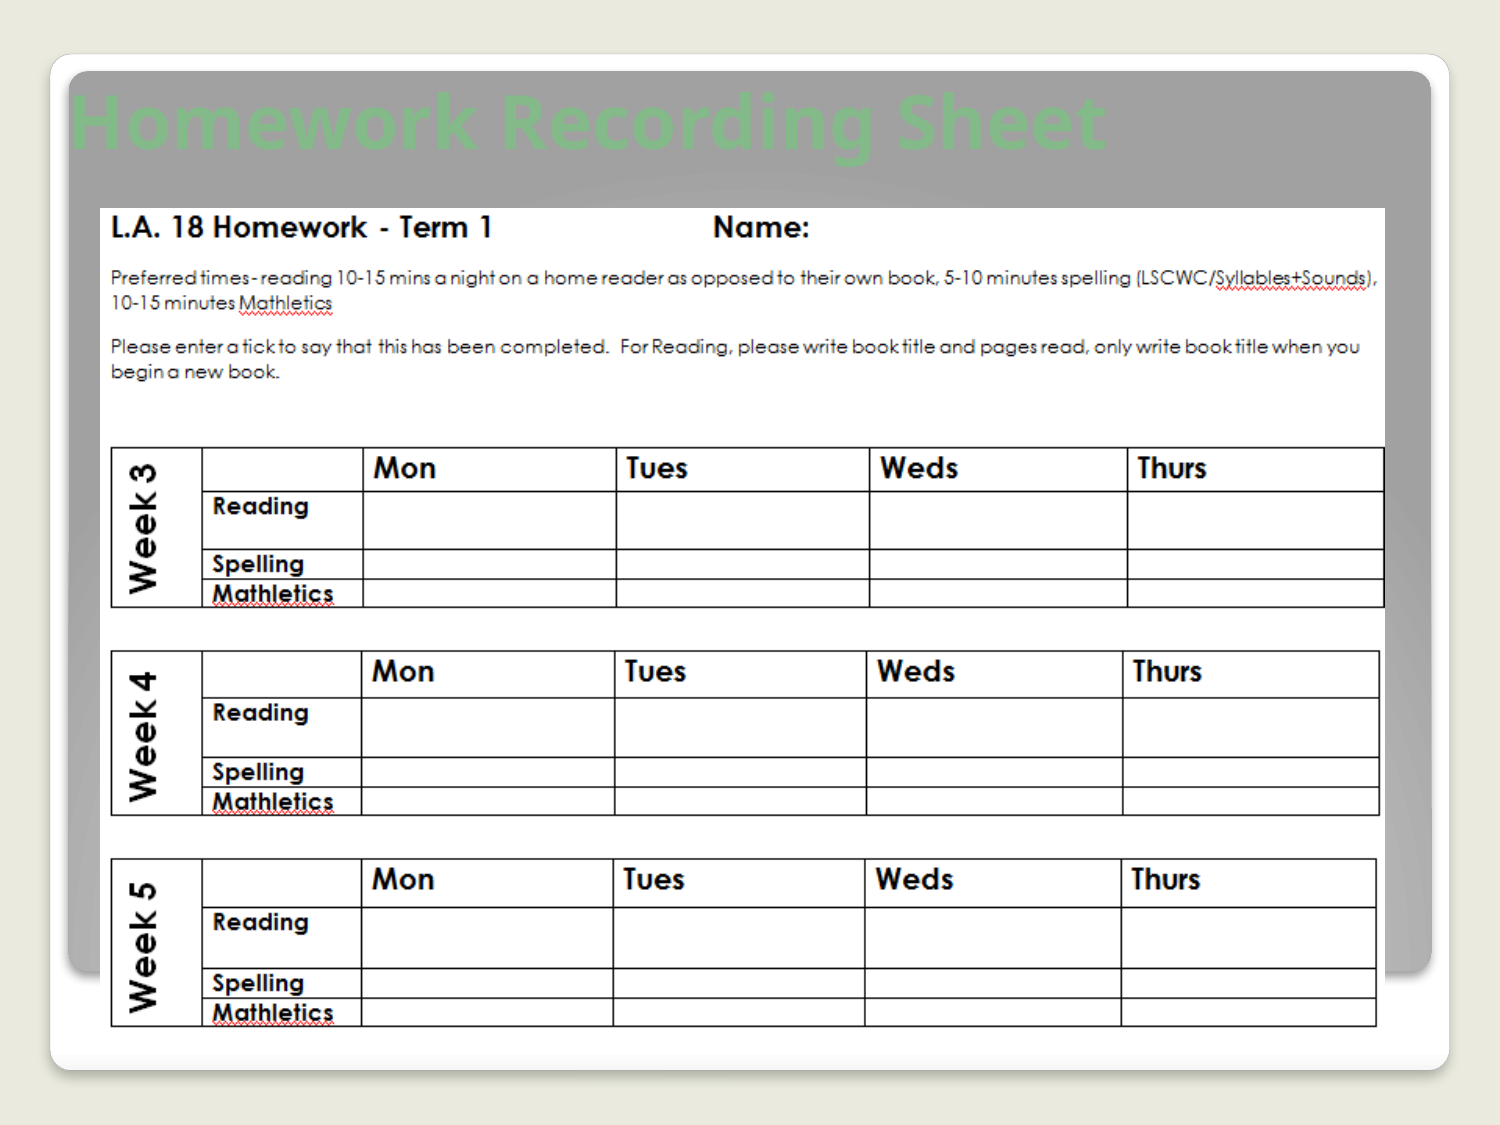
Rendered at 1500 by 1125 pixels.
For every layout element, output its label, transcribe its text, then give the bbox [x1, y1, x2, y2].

title Homework Recording Sheet [53, 0, 1396, 173]
picture [100, 207, 1385, 1043]
